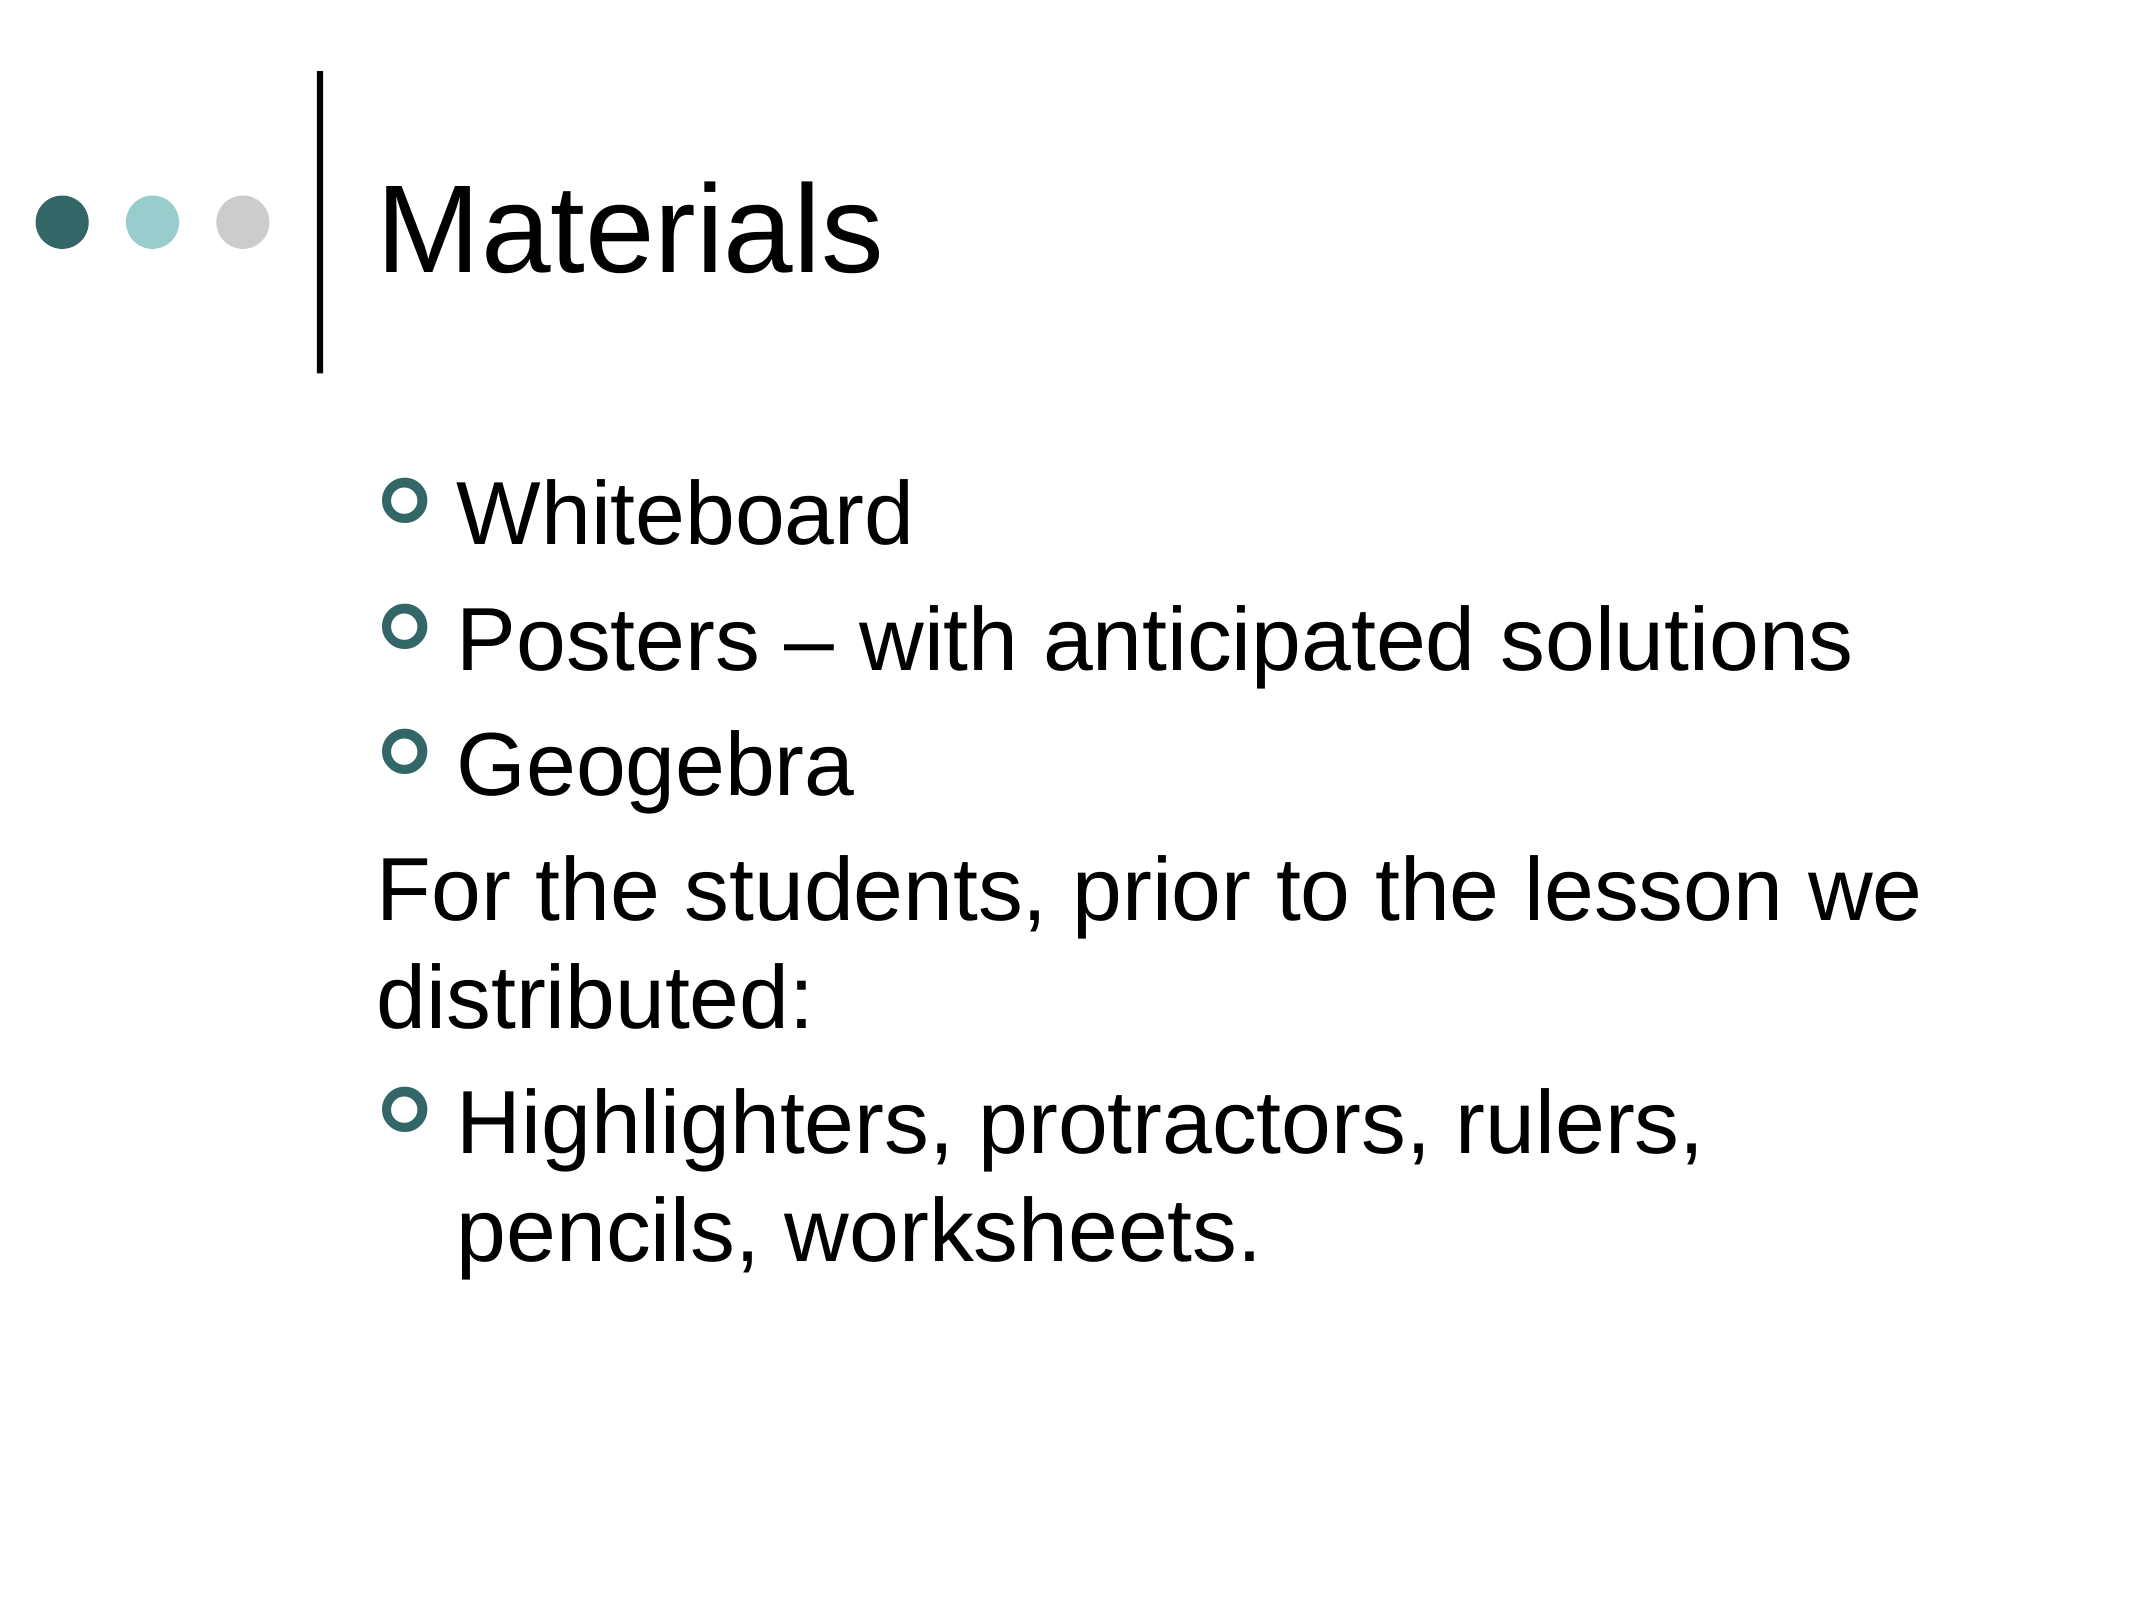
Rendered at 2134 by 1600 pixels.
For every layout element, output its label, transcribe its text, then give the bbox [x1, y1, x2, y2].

title Materials [355, 44, 1992, 401]
list Whiteboard Posters – with anticipated solutions Geogebra For the students, prior to the lesson we distributed: Highlighters, protractors, rulers, pencils, worksheets. [355, 444, 1992, 1405]
